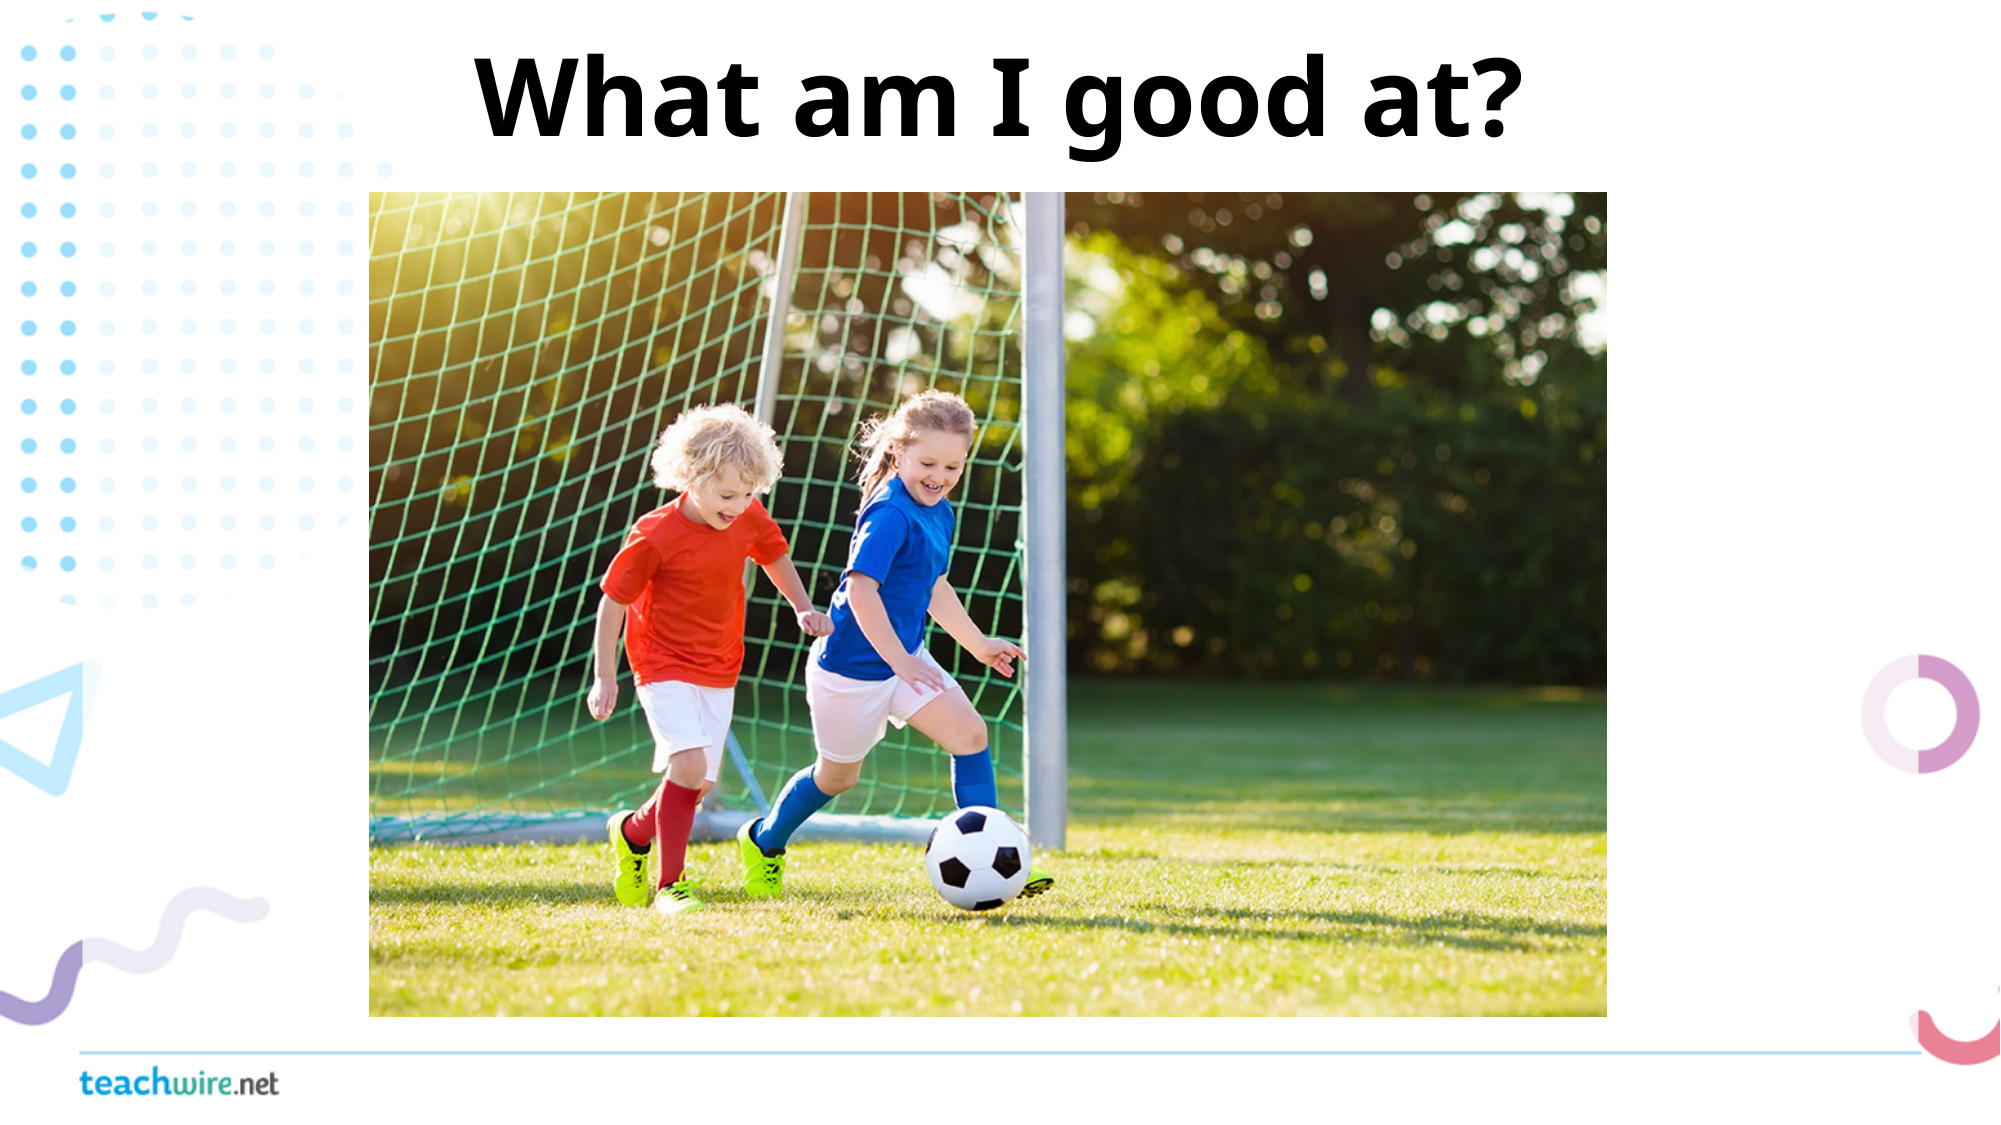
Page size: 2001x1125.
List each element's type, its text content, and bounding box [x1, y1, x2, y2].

text_box What am I good at? [249, 0, 1750, 167]
picture [0, 0, 2000, 1125]
